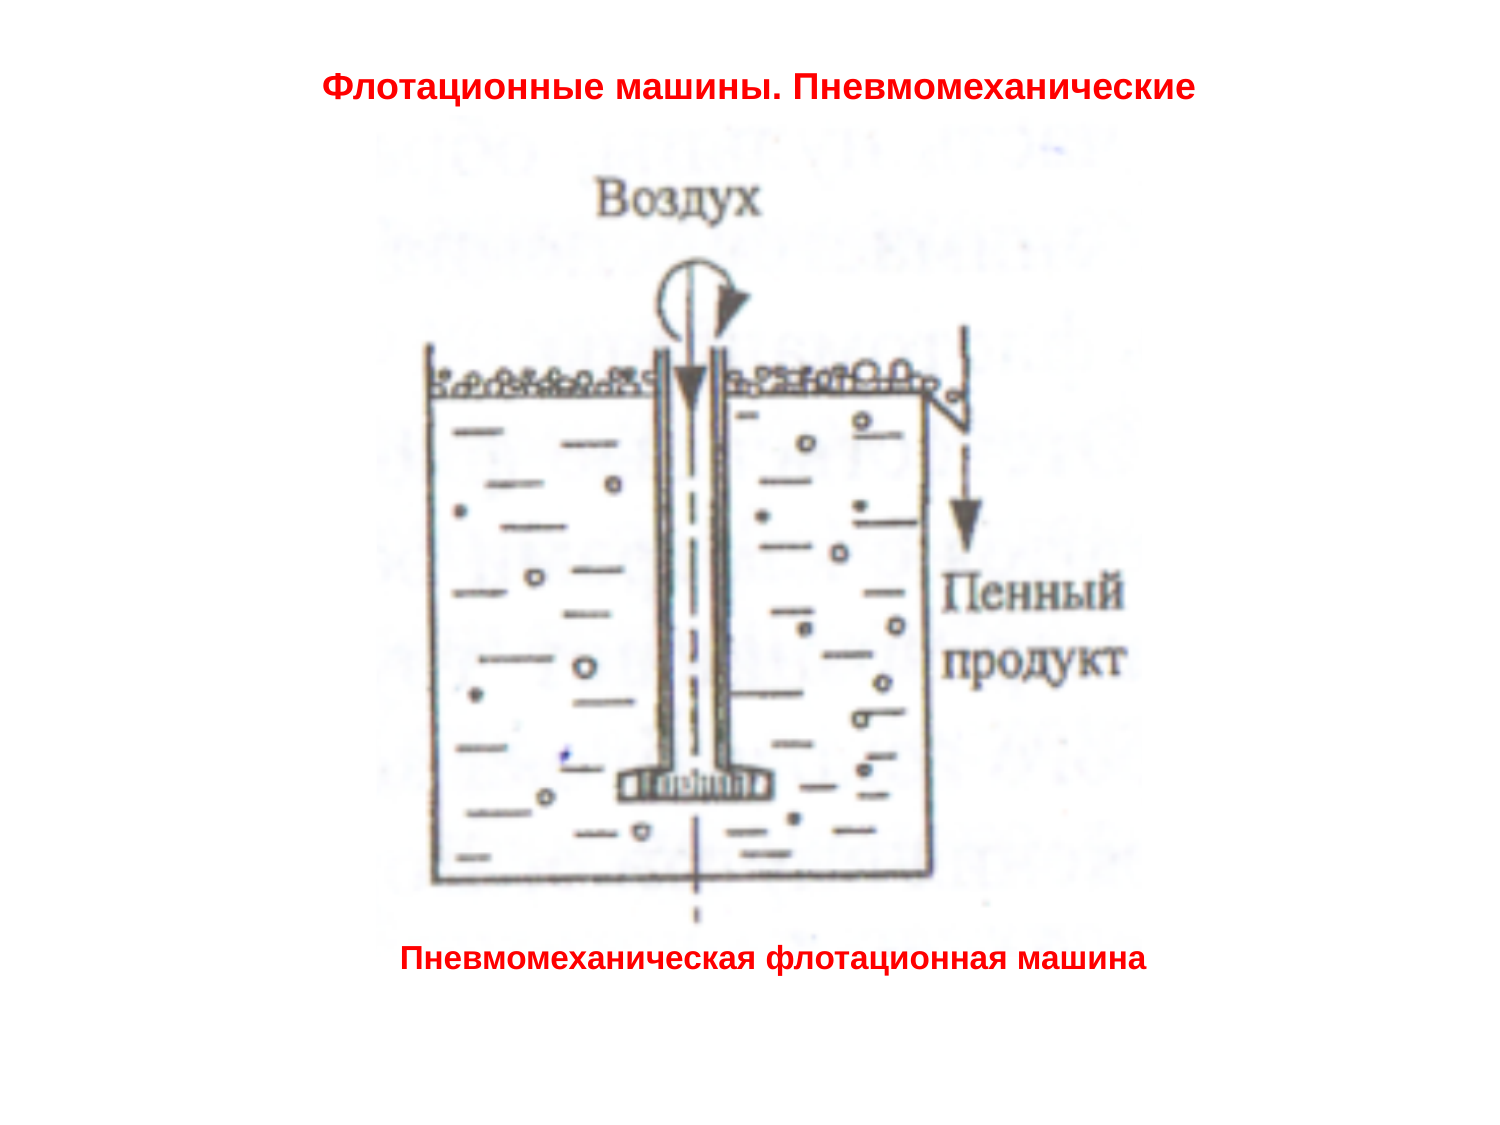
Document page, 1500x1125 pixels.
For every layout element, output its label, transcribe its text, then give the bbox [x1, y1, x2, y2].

text_box Пневмомеханическая флотационная машина [100, 928, 1447, 984]
text_box Флотационные машины. Пневмомеханические [50, 54, 1468, 115]
picture [337, 117, 1181, 928]
